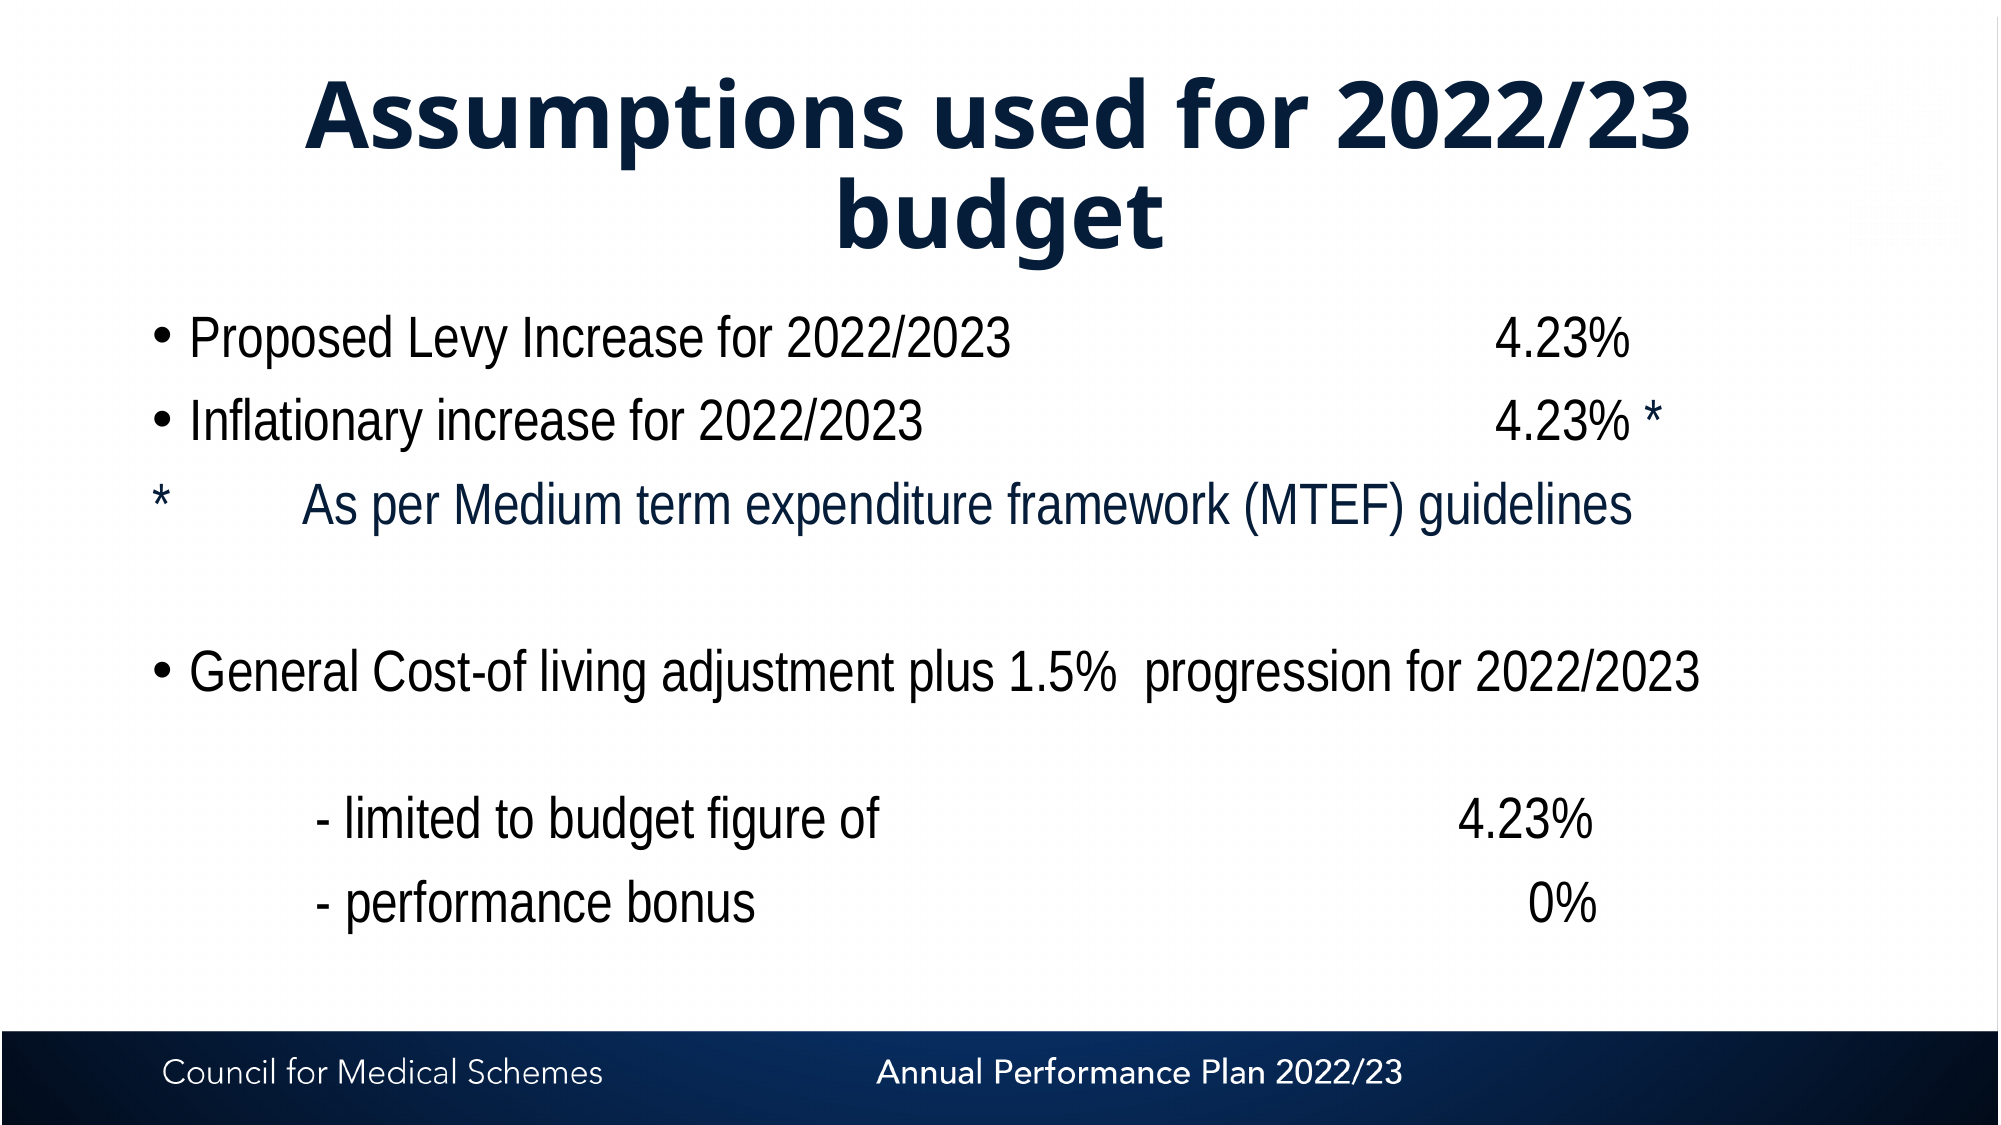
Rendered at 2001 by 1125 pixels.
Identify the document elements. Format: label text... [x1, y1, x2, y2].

title Assumptions used for 2022/23 budget [137, 59, 1863, 278]
picture [2, 0, 1998, 1125]
list Proposed Levy Increase for 2022/2023 4.23% Inflationary increase for 2022/2023 4.23% * * As per Medium term expenditure framework (MTEF) guidelines General Cost-of living adjustment plus 1.5% progression for 2022/2023 - limited to budget figure of 4.23% - performance bonus 0% [137, 299, 1863, 1014]
